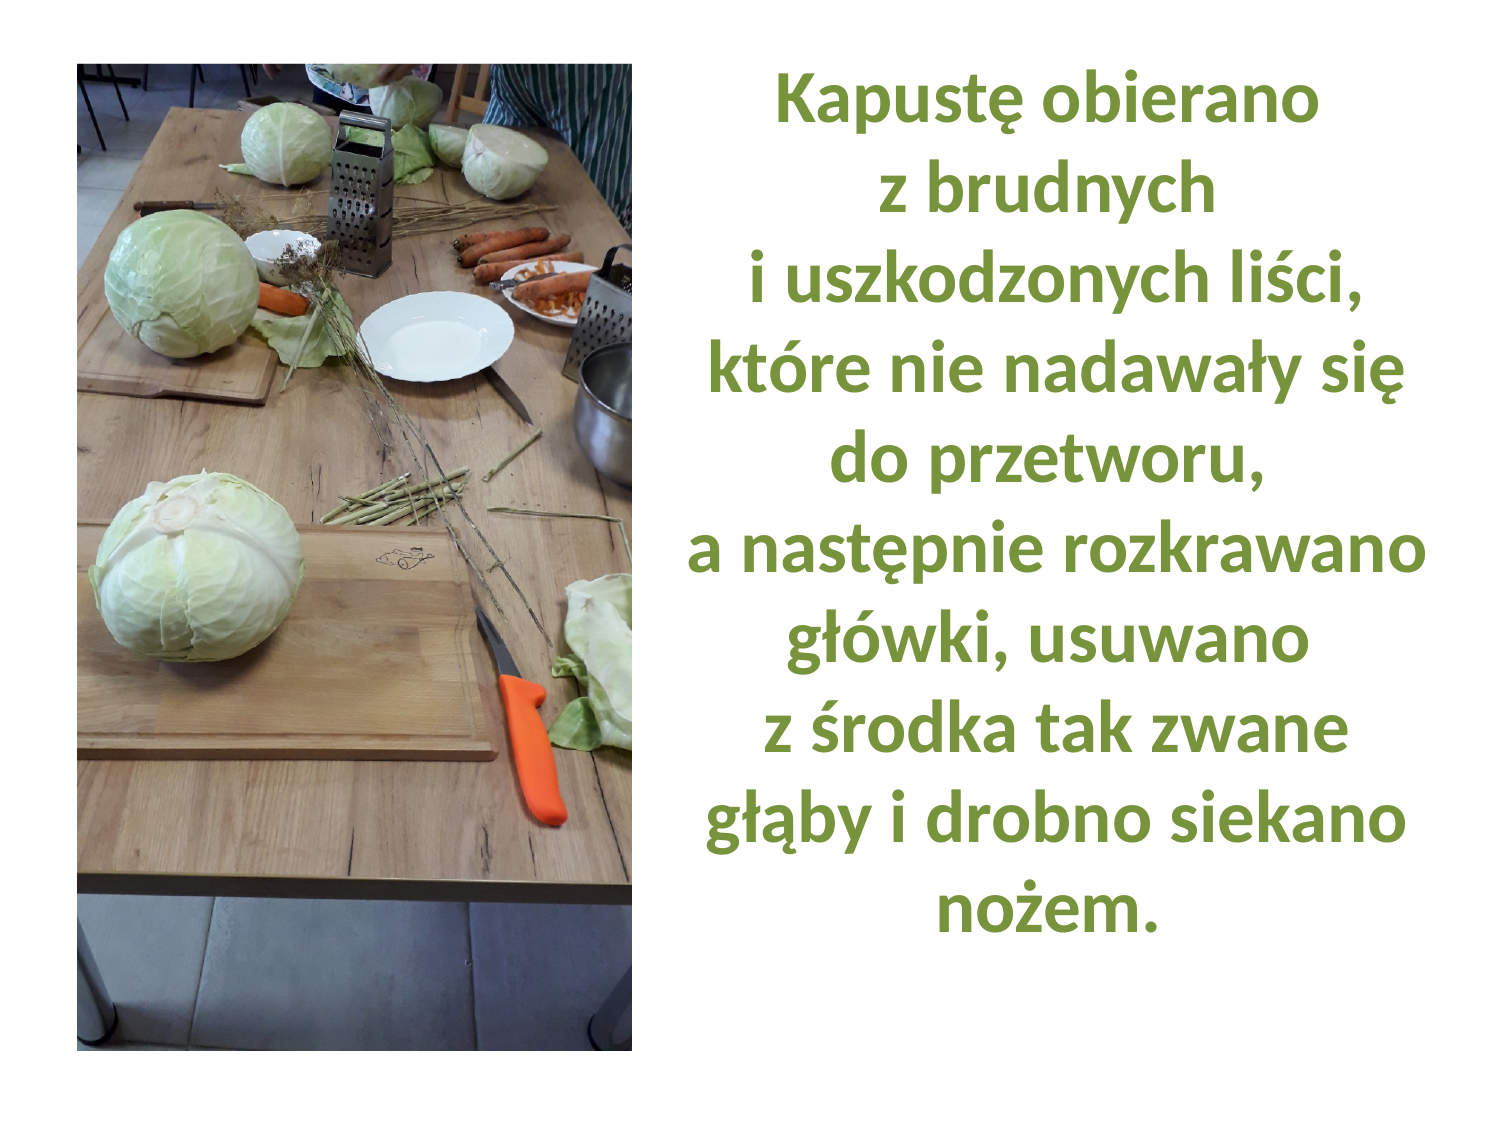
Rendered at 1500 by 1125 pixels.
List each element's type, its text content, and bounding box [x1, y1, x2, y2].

picture [0, 65, 849, 1051]
title Kapustę obierano z brudnych i uszkodzonych liści, które nie nadawały się do przetworu, a następnie rozkrawano główki, usuwano z środka tak zwane głąby i drobno siekano nożem. [667, 42, 1447, 1083]
